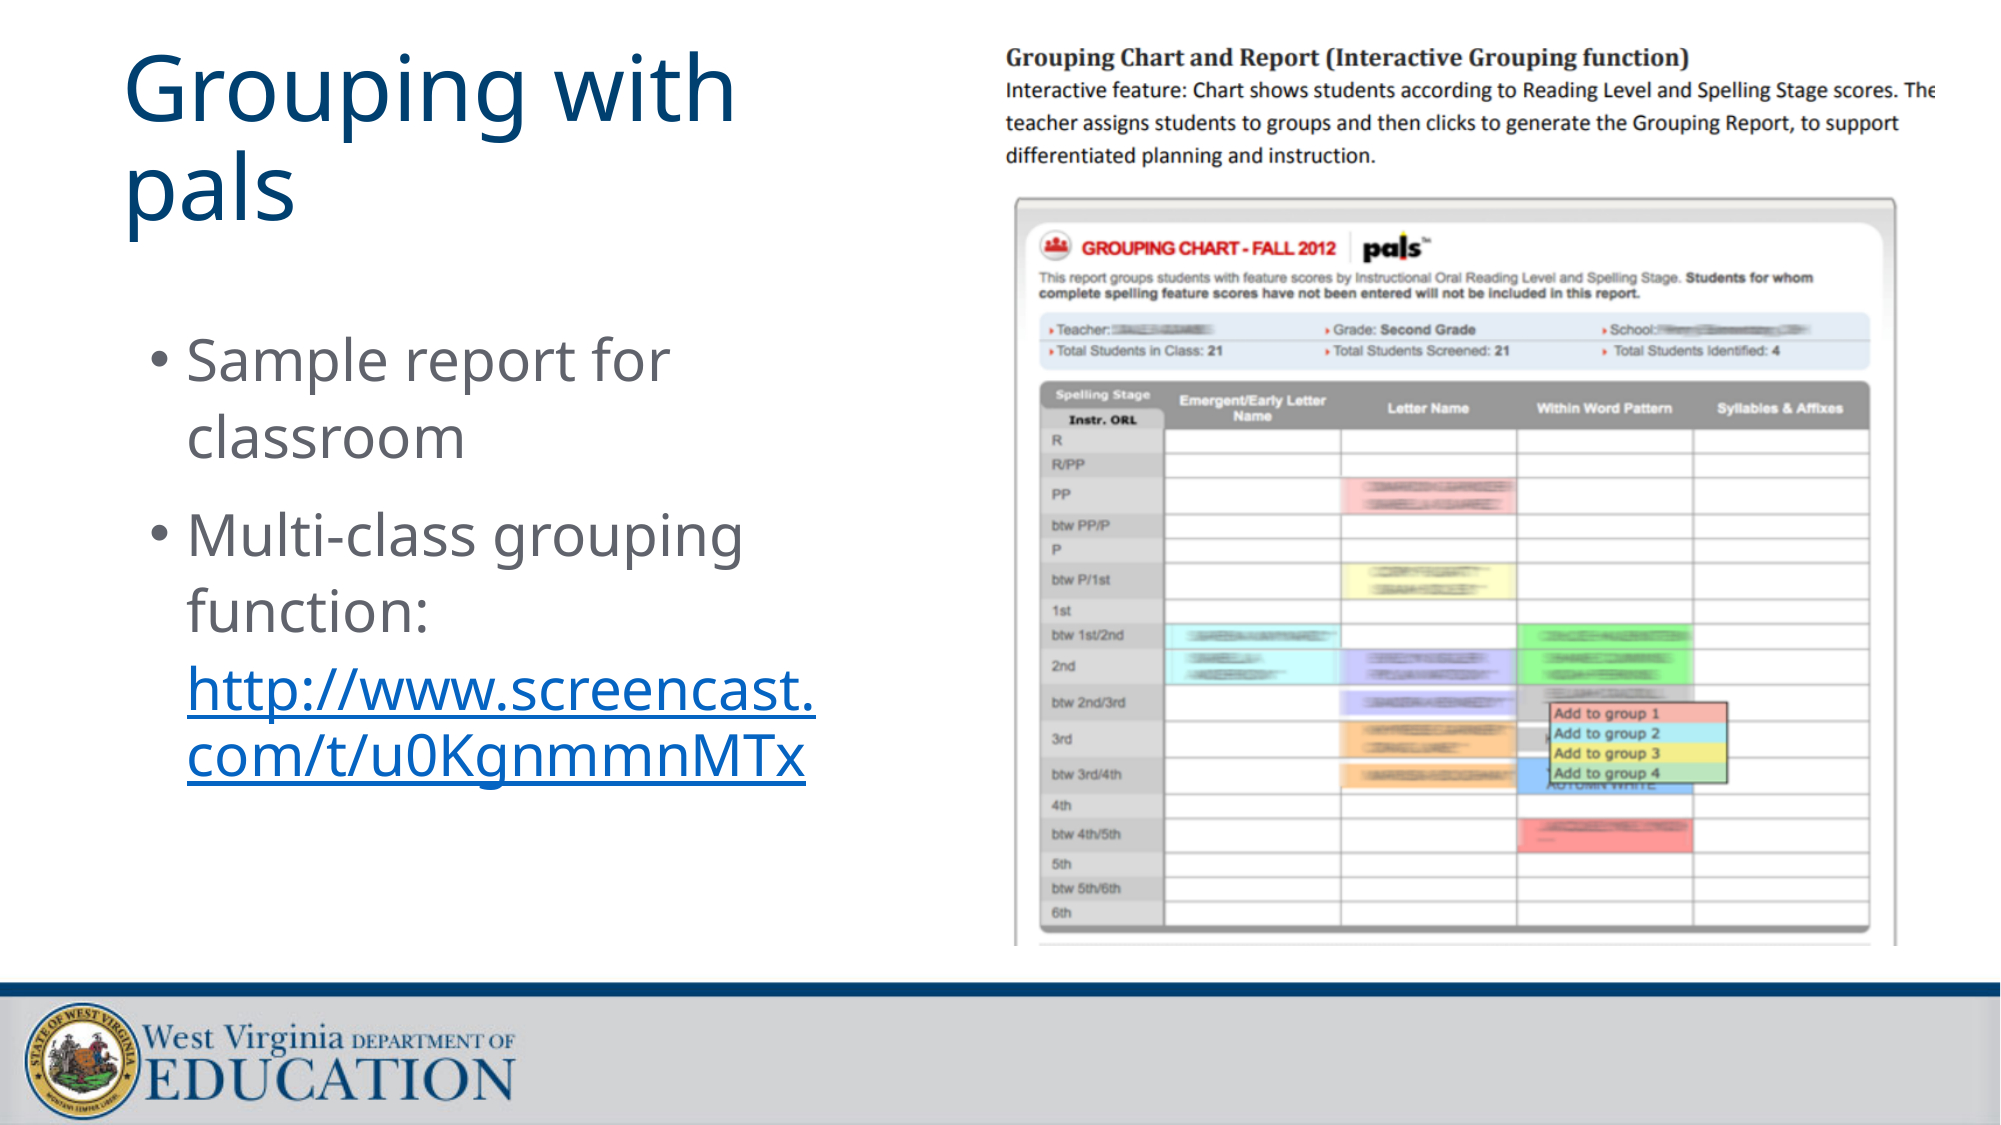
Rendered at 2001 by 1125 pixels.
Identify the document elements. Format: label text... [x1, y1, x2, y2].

title Grouping with pals [107, 55, 925, 228]
list Sample report for classroom Multi-class grouping function: http://www.screencast.com/t/u0KgnmmnMTx [134, 218, 844, 887]
picture [0, 0, 2001, 1125]
